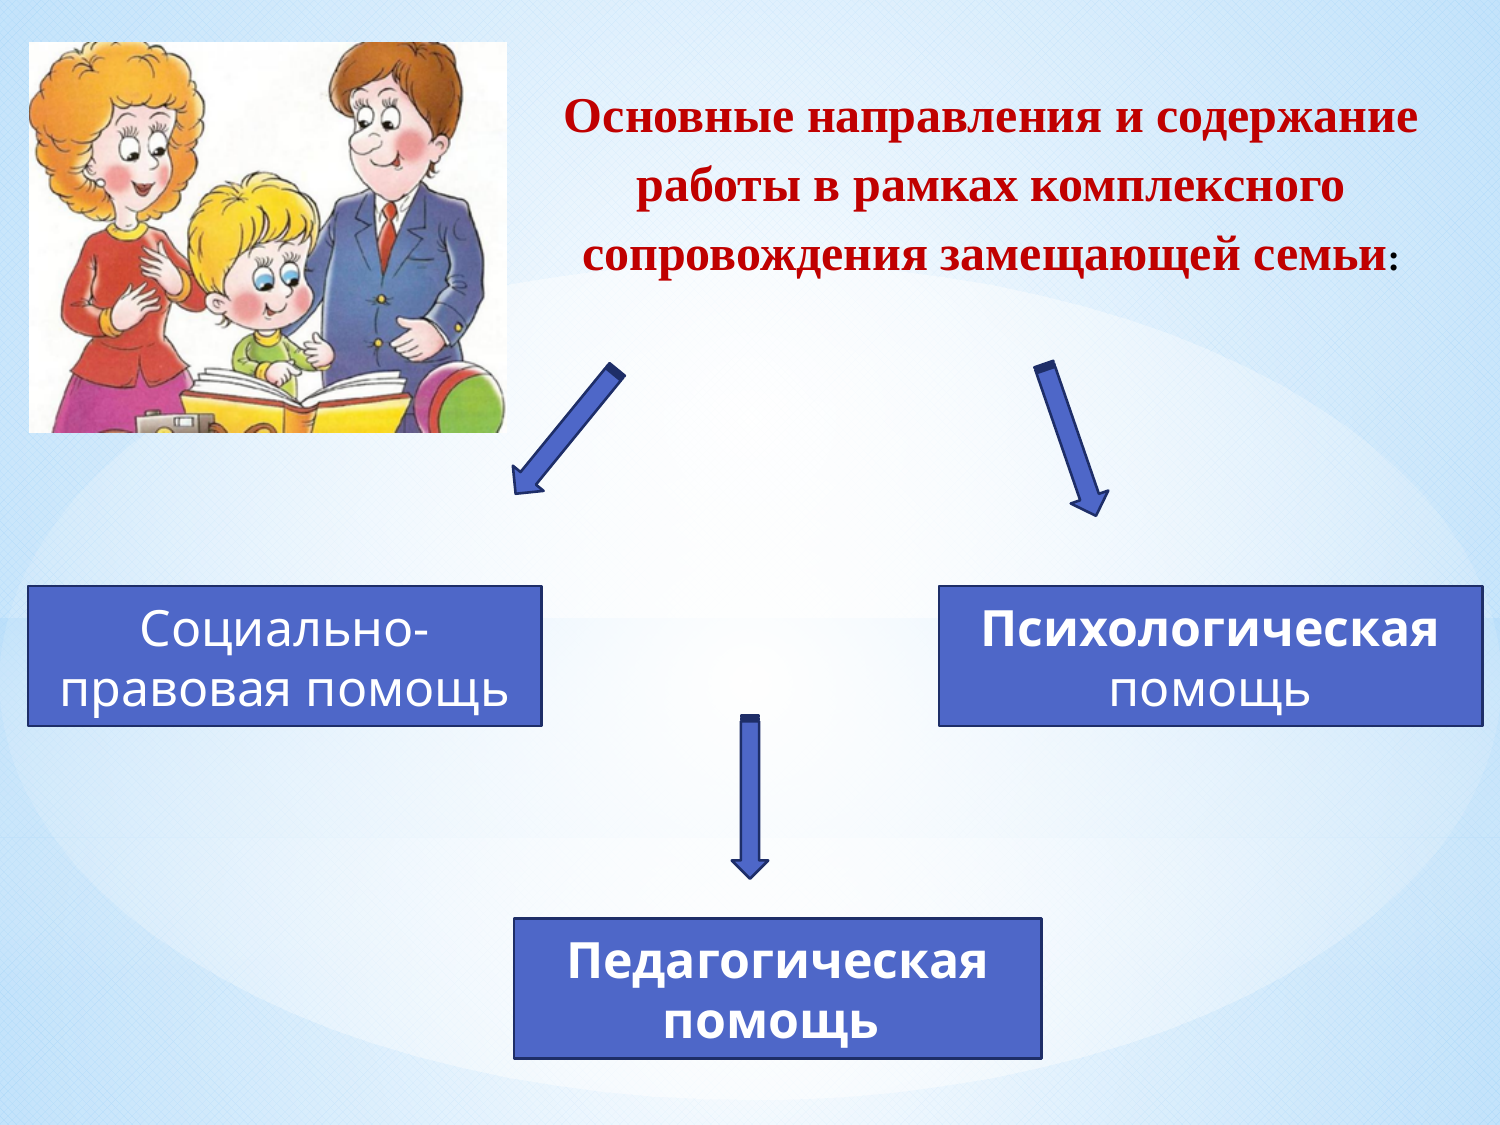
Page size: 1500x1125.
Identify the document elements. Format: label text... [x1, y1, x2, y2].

text_box [730, 714, 770, 880]
text_box Основные направления и содержание работы в рамках комплексного сопровождения замещающей семьи: [511, 66, 1483, 288]
text_box [511, 362, 627, 496]
picture [29, 42, 507, 433]
text_box Социально-правовая помощь [27, 585, 543, 727]
text_box [1033, 359, 1110, 518]
text_box Психологическая помощь [938, 585, 1484, 727]
text_box Педагогическая помощь [513, 917, 1043, 1060]
